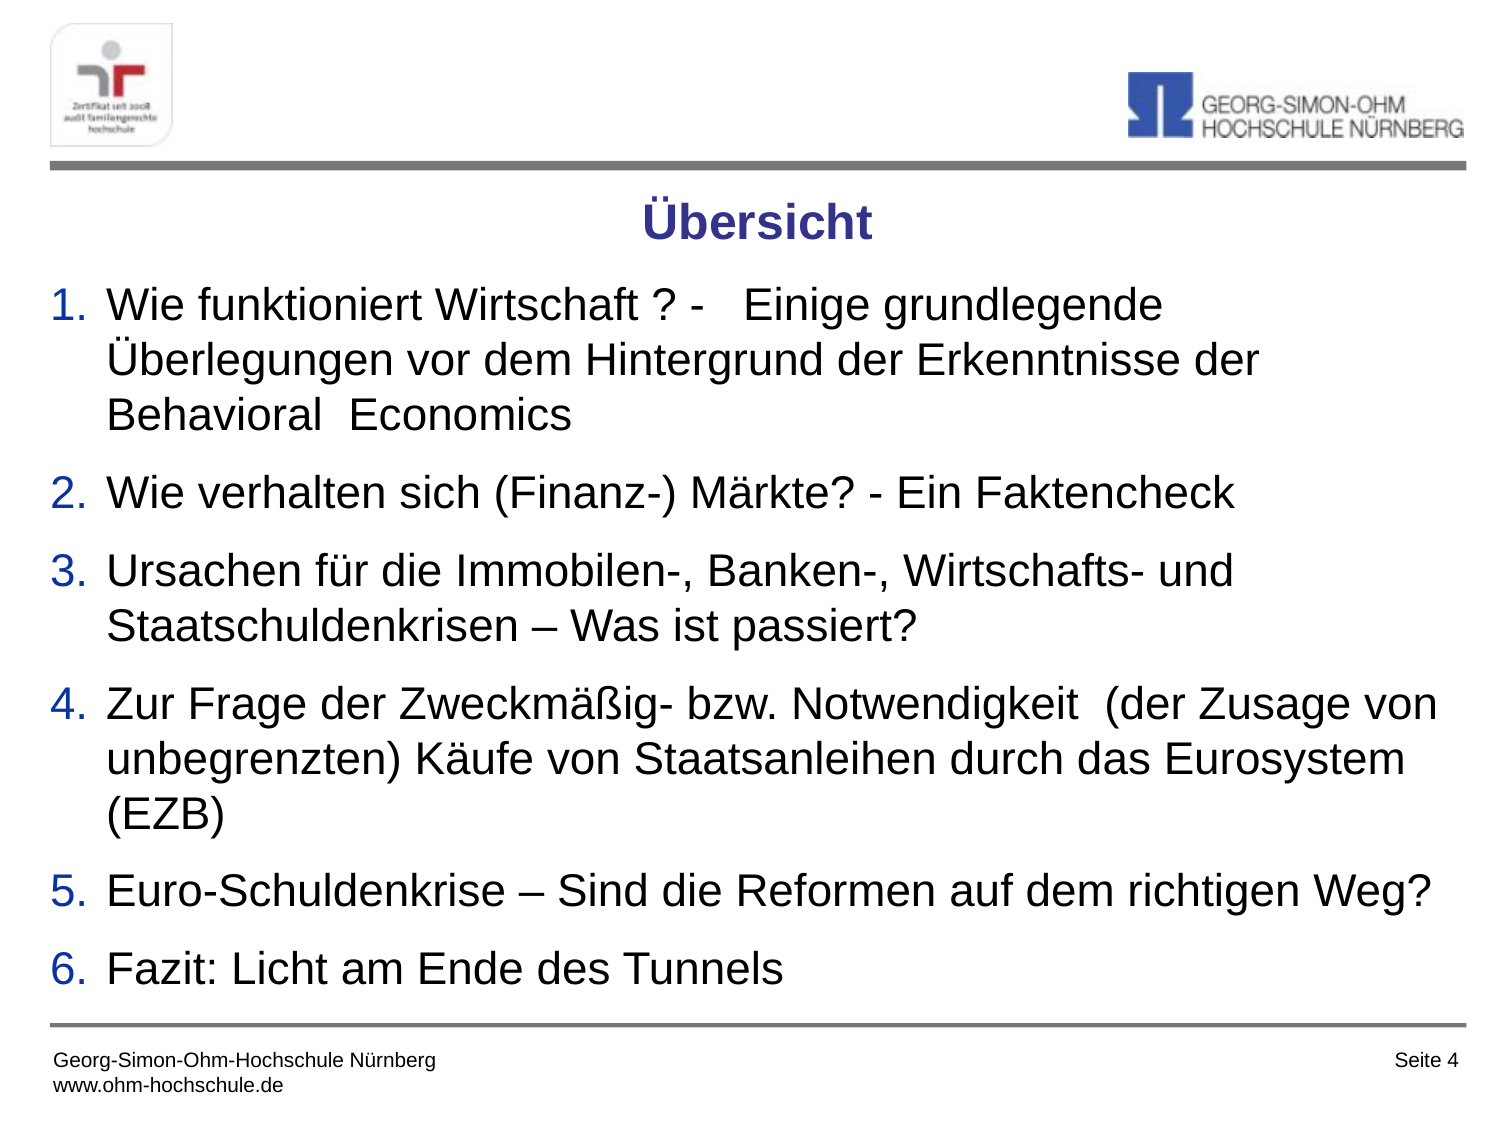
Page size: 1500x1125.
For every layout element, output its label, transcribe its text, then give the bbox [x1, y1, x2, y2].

footer Georg-Simon-Ohm-Hochschule Nürnberg www.ohm-hochschule.de [52, 1046, 1231, 1107]
picture [1128, 72, 1464, 138]
slide_number Seite 4 [1340, 1046, 1460, 1077]
title Übersicht [52, 172, 1464, 268]
list Wie funktioniert Wirtschaft ? - Einige grundlegende Überlegungen vor dem Hintergrund der Erkenntnisse der Behavioral Economics Wie verhalten sich (Finanz-) Märkte? - Ein Faktencheck Ursachen für die Immobilen-, Banken-, Wirtschafts- und Staatschuldenkrisen – Was ist passiert? Zur Frage der Zweckmäßig- bzw. Notwendigkeit (der Zusage von unbegrenzten) Käufe von Staatsanleihen durch das Eurosystem (EZB) Euro-Schuldenkrise – Sind die Reformen auf dem richtigen Weg? Fazit: Licht am Ende des Tunnels [49, 266, 1461, 1024]
picture [50, 23, 173, 147]
